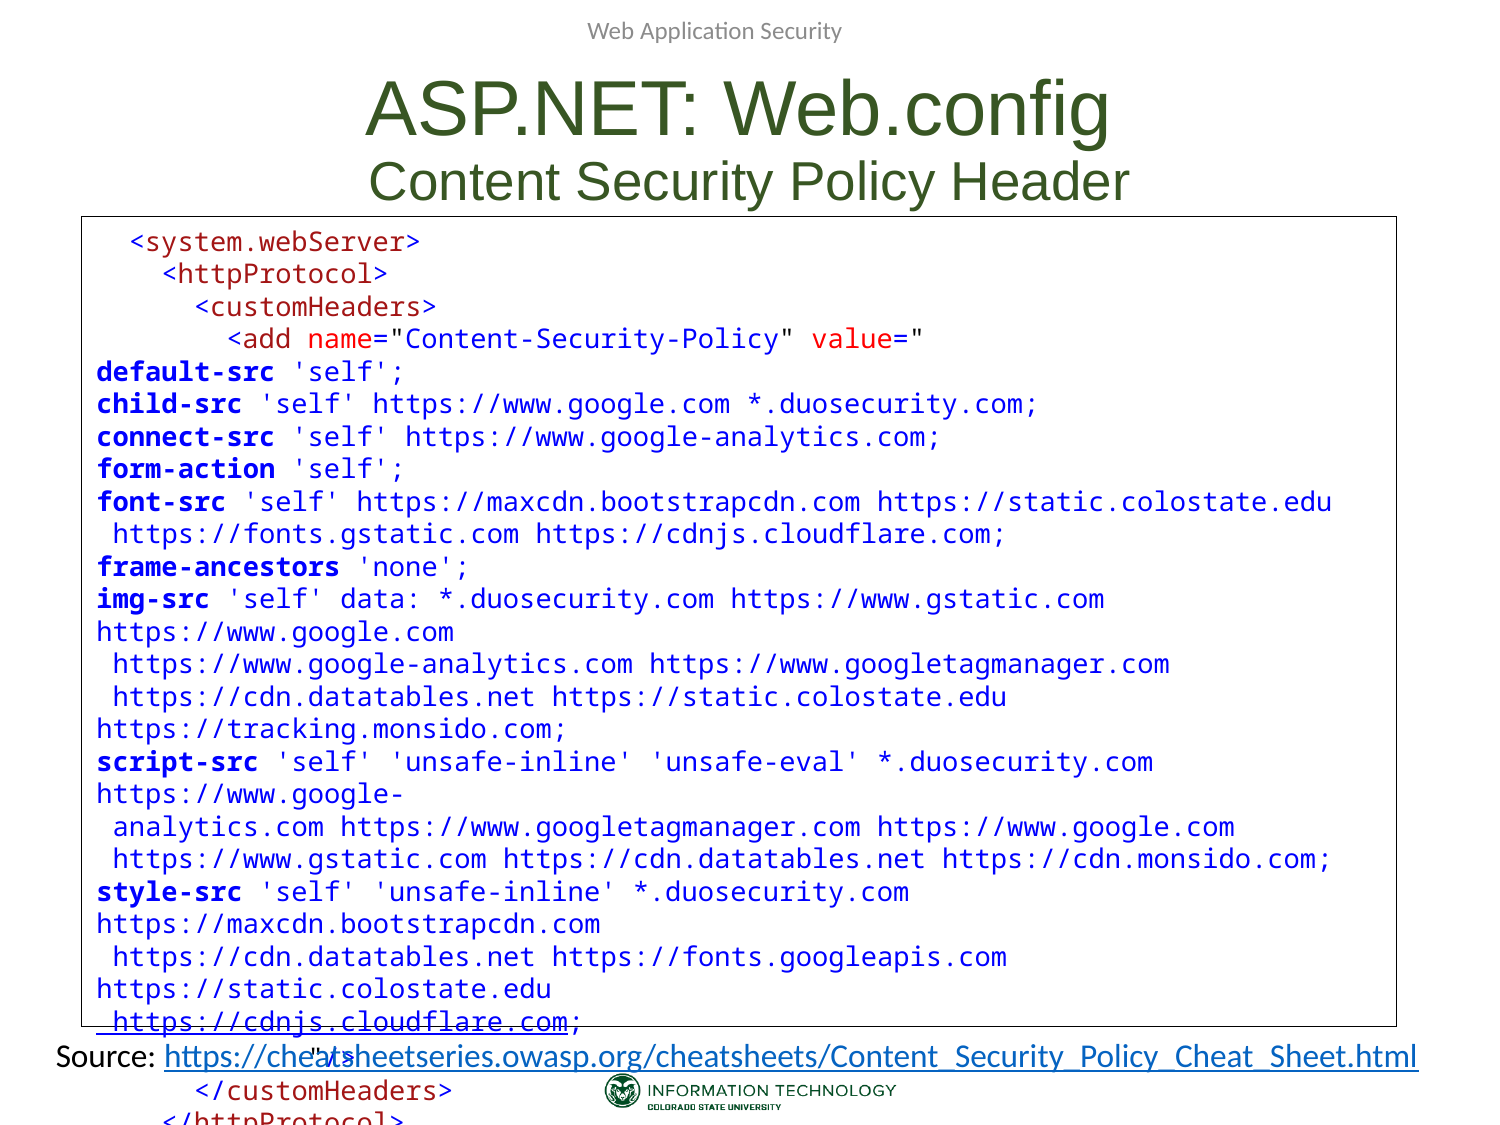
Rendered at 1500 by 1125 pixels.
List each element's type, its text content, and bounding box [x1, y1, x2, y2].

list <system.webServer> <httpProtocol> <customHeaders> <add name="Content-Security-Policy" value=" default-src 'self'; child-src 'self' https://www.google.com *.duosecurity.com; connect-src 'self' https://www.google-analytics.com; form-action 'self'; font-src 'self' https://maxcdn.bootstrapcdn.com https://static.colostate.edu https://fonts.gstatic.com https://cdnjs.cloudflare.com; frame-ancestors 'none'; img-src 'self' data: *.duosecurity.com https://www.gstatic.com https://www.google.com https://www.google-analytics.com https://www.googletagmanager.com https://cdn.datatables.net https://static.colostate.edu https://tracking.monsido.com; script-src 'self' 'unsafe-inline' 'unsafe-eval' *.duosecurity.com https://www.google- analytics.com https://www.googletagmanager.com https://www.google.com https://www.gstatic.com https://cdn.datatables.net https://cdn.monsido.com; style-src 'self' 'unsafe-inline' *.duosecurity.com https://maxcdn.bootstrapcdn.com https://cdn.datatables.net https://fonts.googleapis.com https://static.colostate.edu https://cdnjs.cloudflare.com; "/> </customHeaders> </httpProtocol> </system.webServer> [81, 216, 1397, 1026]
picture [591, 1082, 909, 1123]
title ASP.NET: Web.config Content Security Policy Header [103, 60, 1397, 216]
footer Web Application Security [461, 0, 969, 60]
text_box Source: https://cheatsheetseries.owasp.org/cheatsheets/Content_Security_Policy_Cheat_Sheet.html [41, 1026, 1442, 1082]
